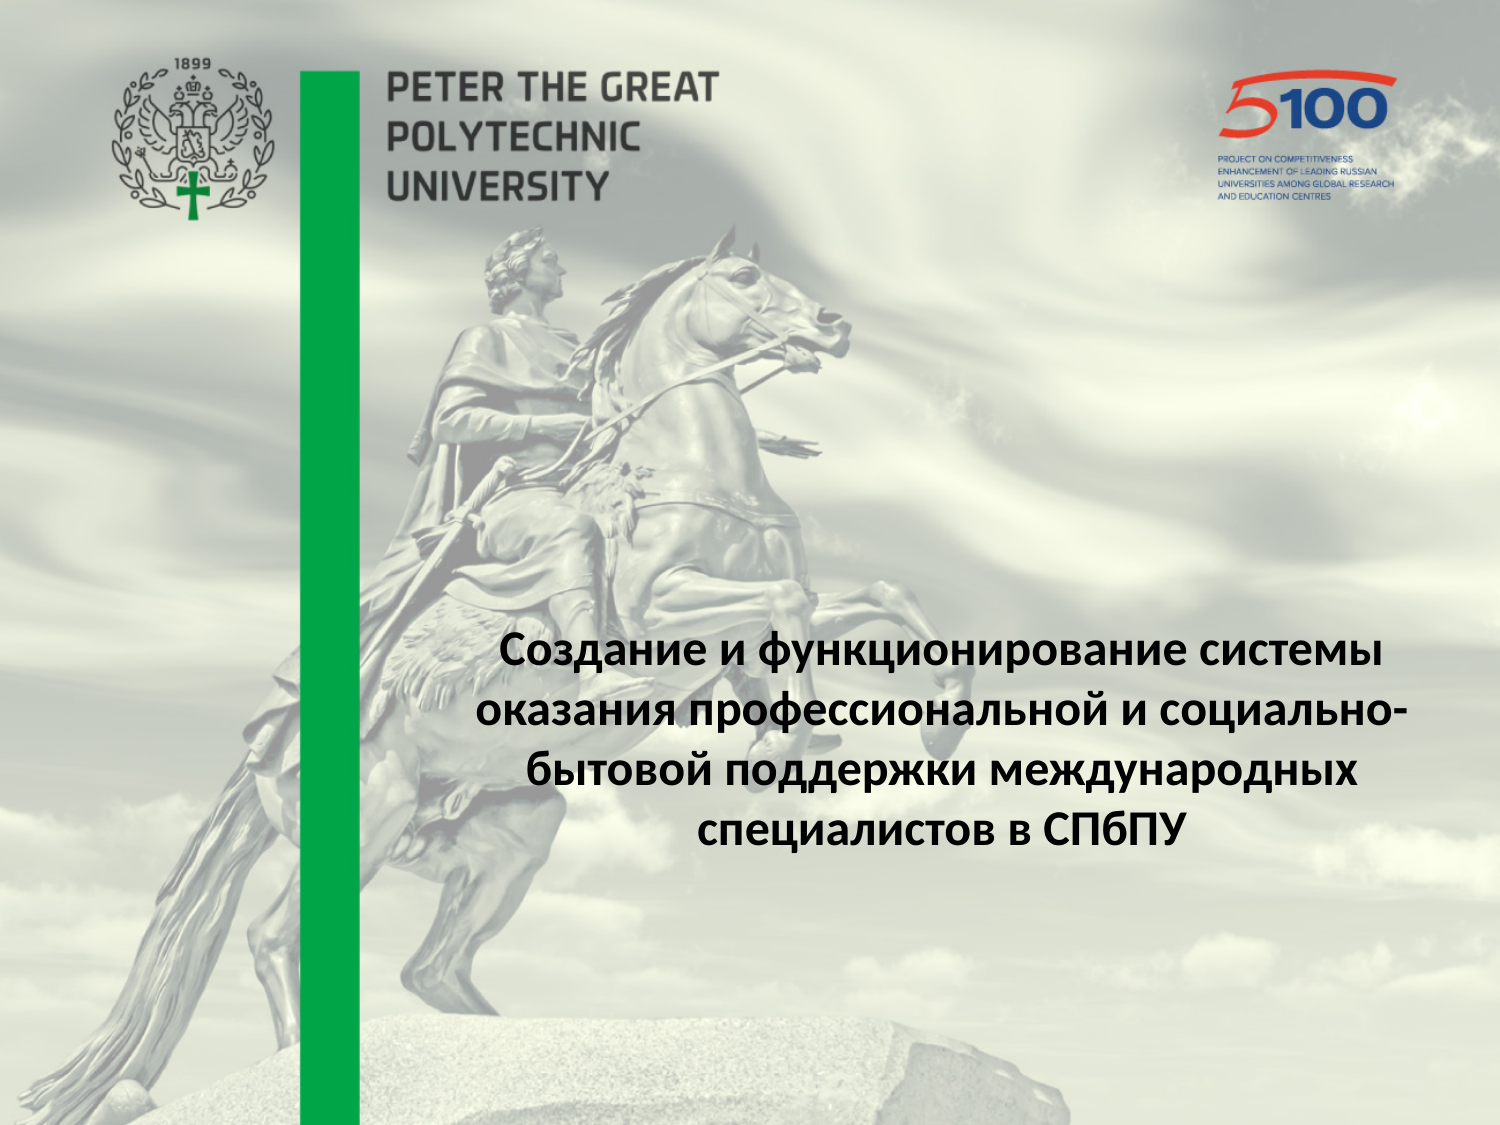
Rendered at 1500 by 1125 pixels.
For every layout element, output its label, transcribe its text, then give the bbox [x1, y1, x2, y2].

text_box Создание и функционирование системы оказания профессиональной и социально-бытовой поддержки международных специалистов в СПбПУ [384, 608, 1500, 864]
picture [0, 0, 1500, 1125]
